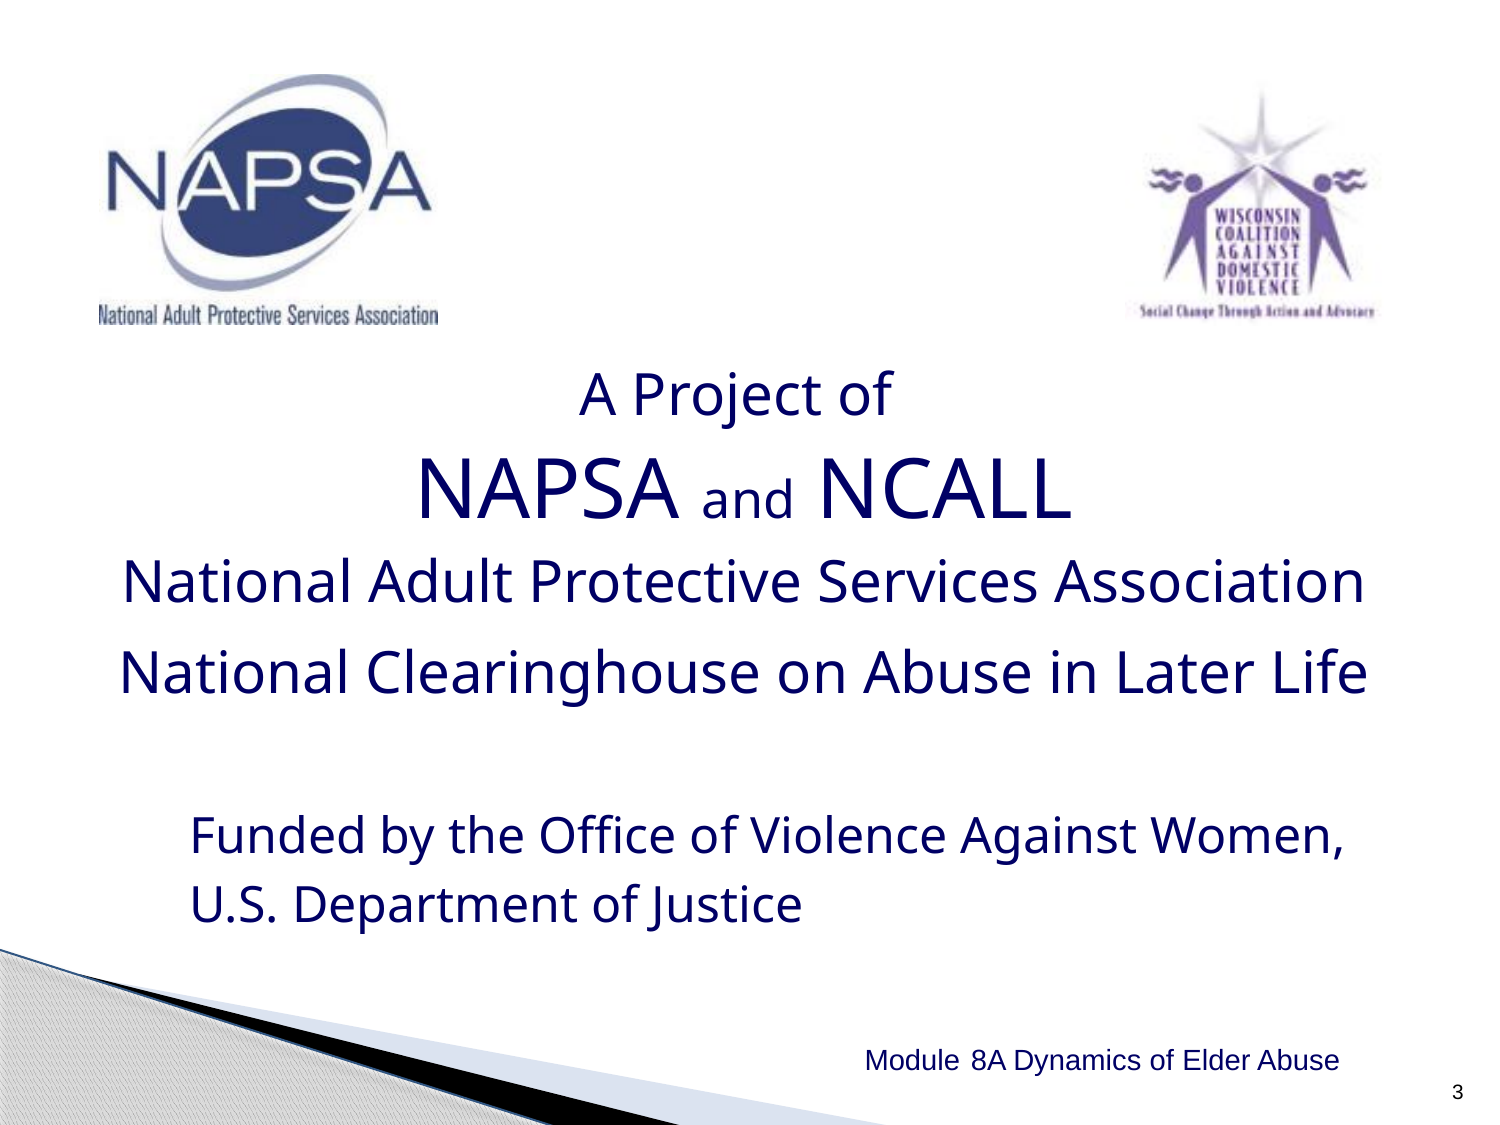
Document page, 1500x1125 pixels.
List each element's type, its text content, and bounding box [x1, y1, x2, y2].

text_box A Project of NAPSA and NCALL National Adult Protective Services Association National Clearinghouse on Abuse in Later Life Funded by the Office of Violence Against Women, U.S. Department of Justice U.S. Department of Justice [24, 350, 1463, 1009]
text_box Module 8A Dynamics of Elder Abuse [849, 1024, 1363, 1086]
picture [99, 74, 438, 326]
picture [1124, 62, 1401, 327]
slide_number 3 [1325, 1051, 1479, 1112]
